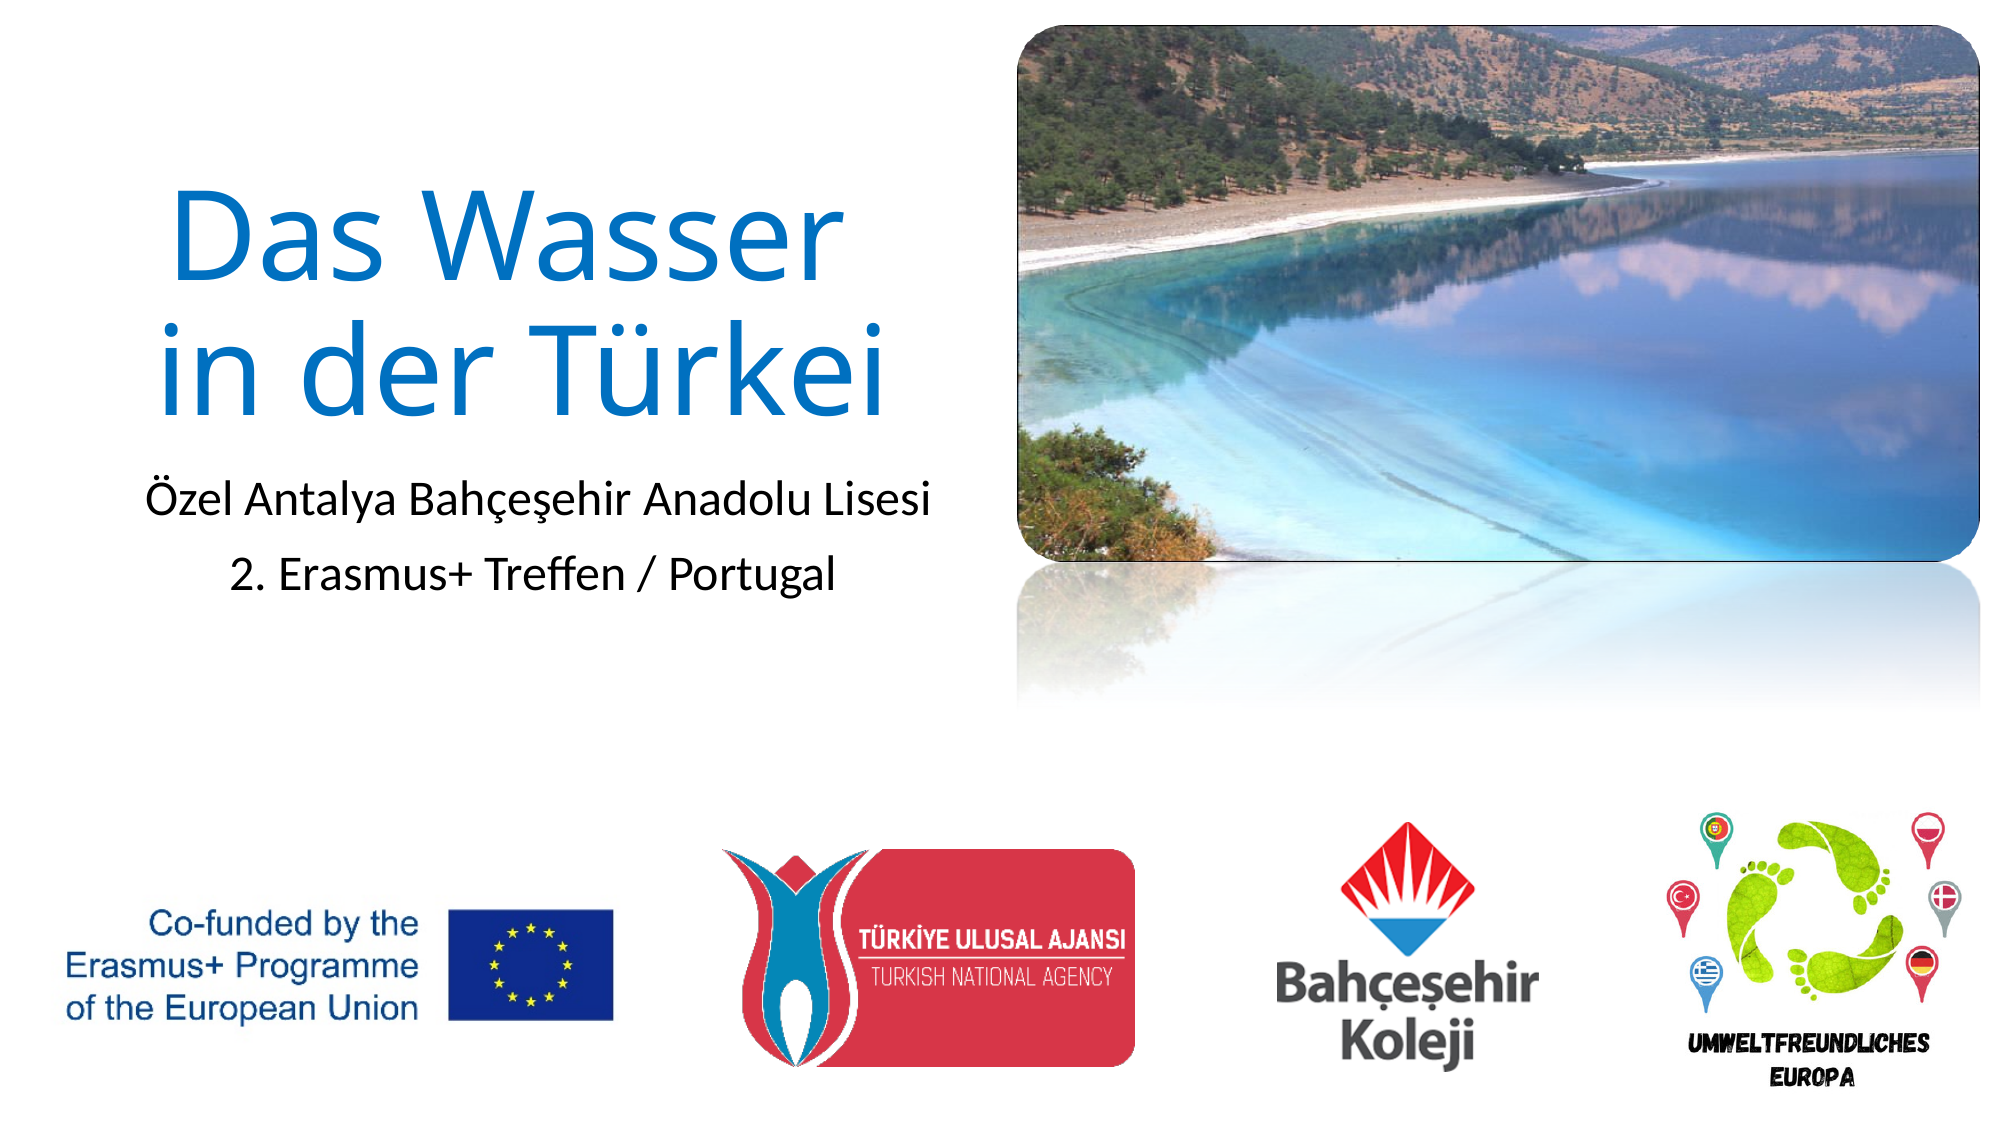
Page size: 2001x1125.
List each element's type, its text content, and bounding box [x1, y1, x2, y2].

title Das Wasser in der Türkei [0, 58, 1014, 451]
picture [33, 877, 643, 1052]
subtitle Özel Antalya Bahçeşehir Anadolu Lisesi 2. Erasmus+ Treffen / Portugal [0, 465, 1014, 737]
picture [722, 25, 1982, 1118]
